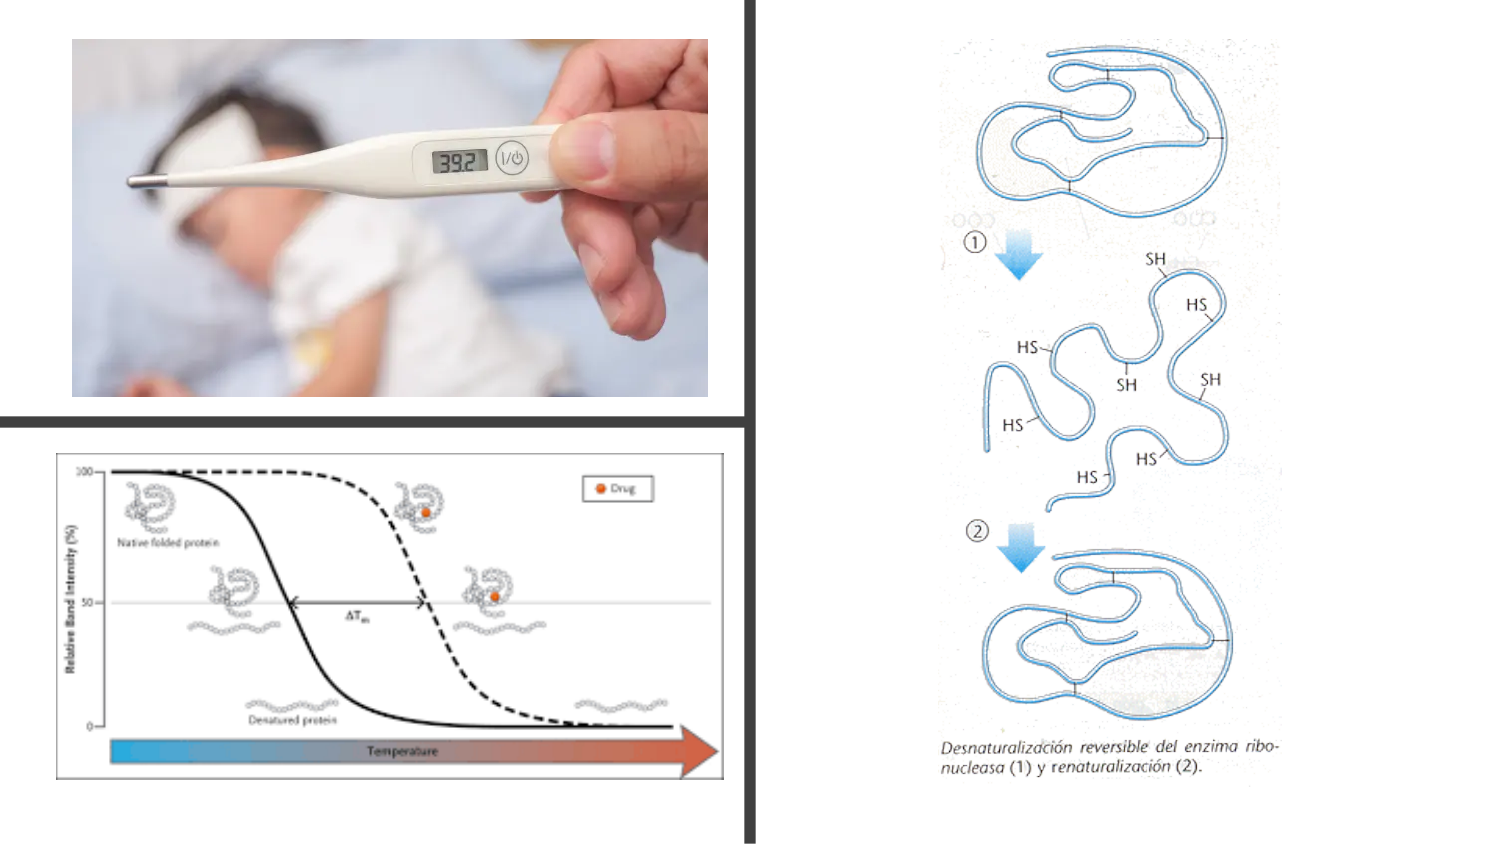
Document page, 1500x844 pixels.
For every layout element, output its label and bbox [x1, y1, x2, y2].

picture [937, 39, 1282, 787]
picture [55, 452, 725, 781]
text_box [742, 0, 758, 844]
text_box [0, 414, 756, 430]
picture [72, 39, 708, 398]
